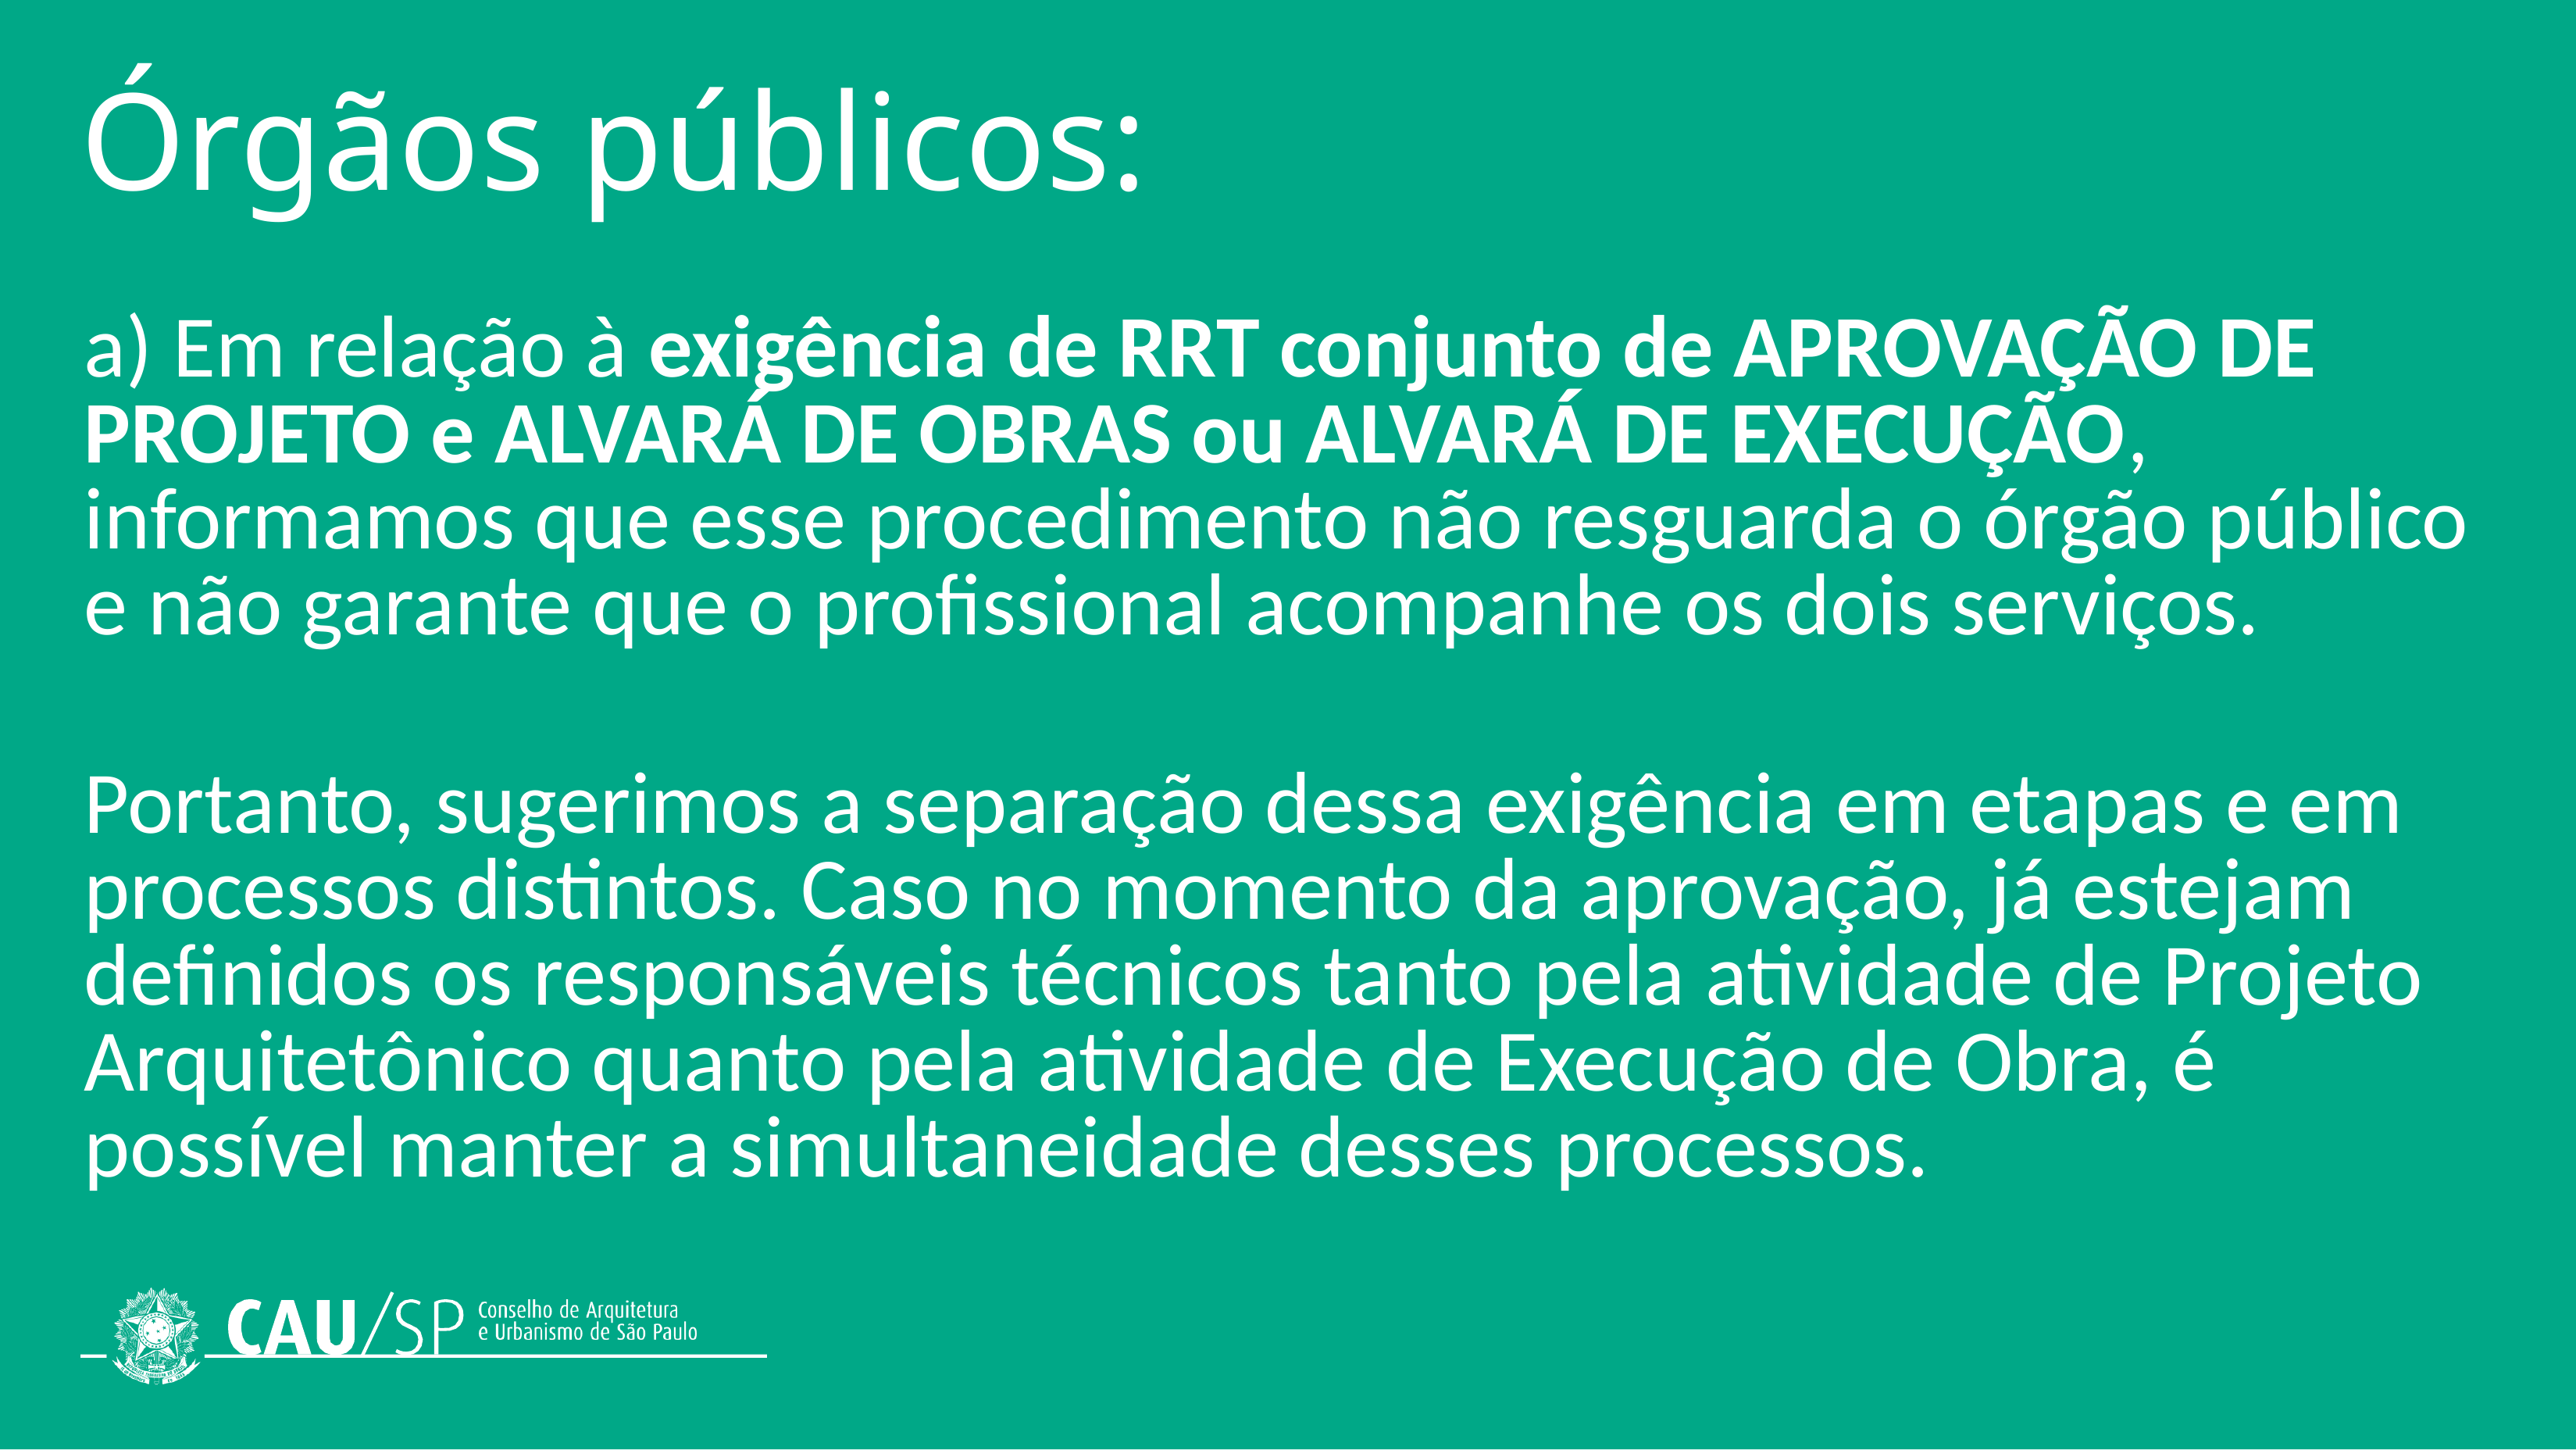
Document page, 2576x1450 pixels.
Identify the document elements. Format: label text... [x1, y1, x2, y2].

picture [80, 1288, 201, 1385]
picture [479, 1299, 697, 1340]
text_box a) Em relação à exigência de RRT conjunto de APROVAÇÃO DE PROJETO e ALVARÁ DE OBRAS ou ALVARÁ DE EXECUÇÃO, informamos que esse procedimento não resguarda o órgão público e não garante que o profissional acompanhe os dois serviços. Portanto, sugerimos a separação dessa exigência em etapas e em processos distintos. Caso no momento da aprovação, já estejam definidos os responsáveis técnicos tanto pela atividade de Projeto Arquitetônico quanto pela atividade de Execução de Obra, é possível manter a simultaneidade desses processos. [82, 295, 2499, 1195]
title Órgãos públicos: [78, 52, 1825, 312]
